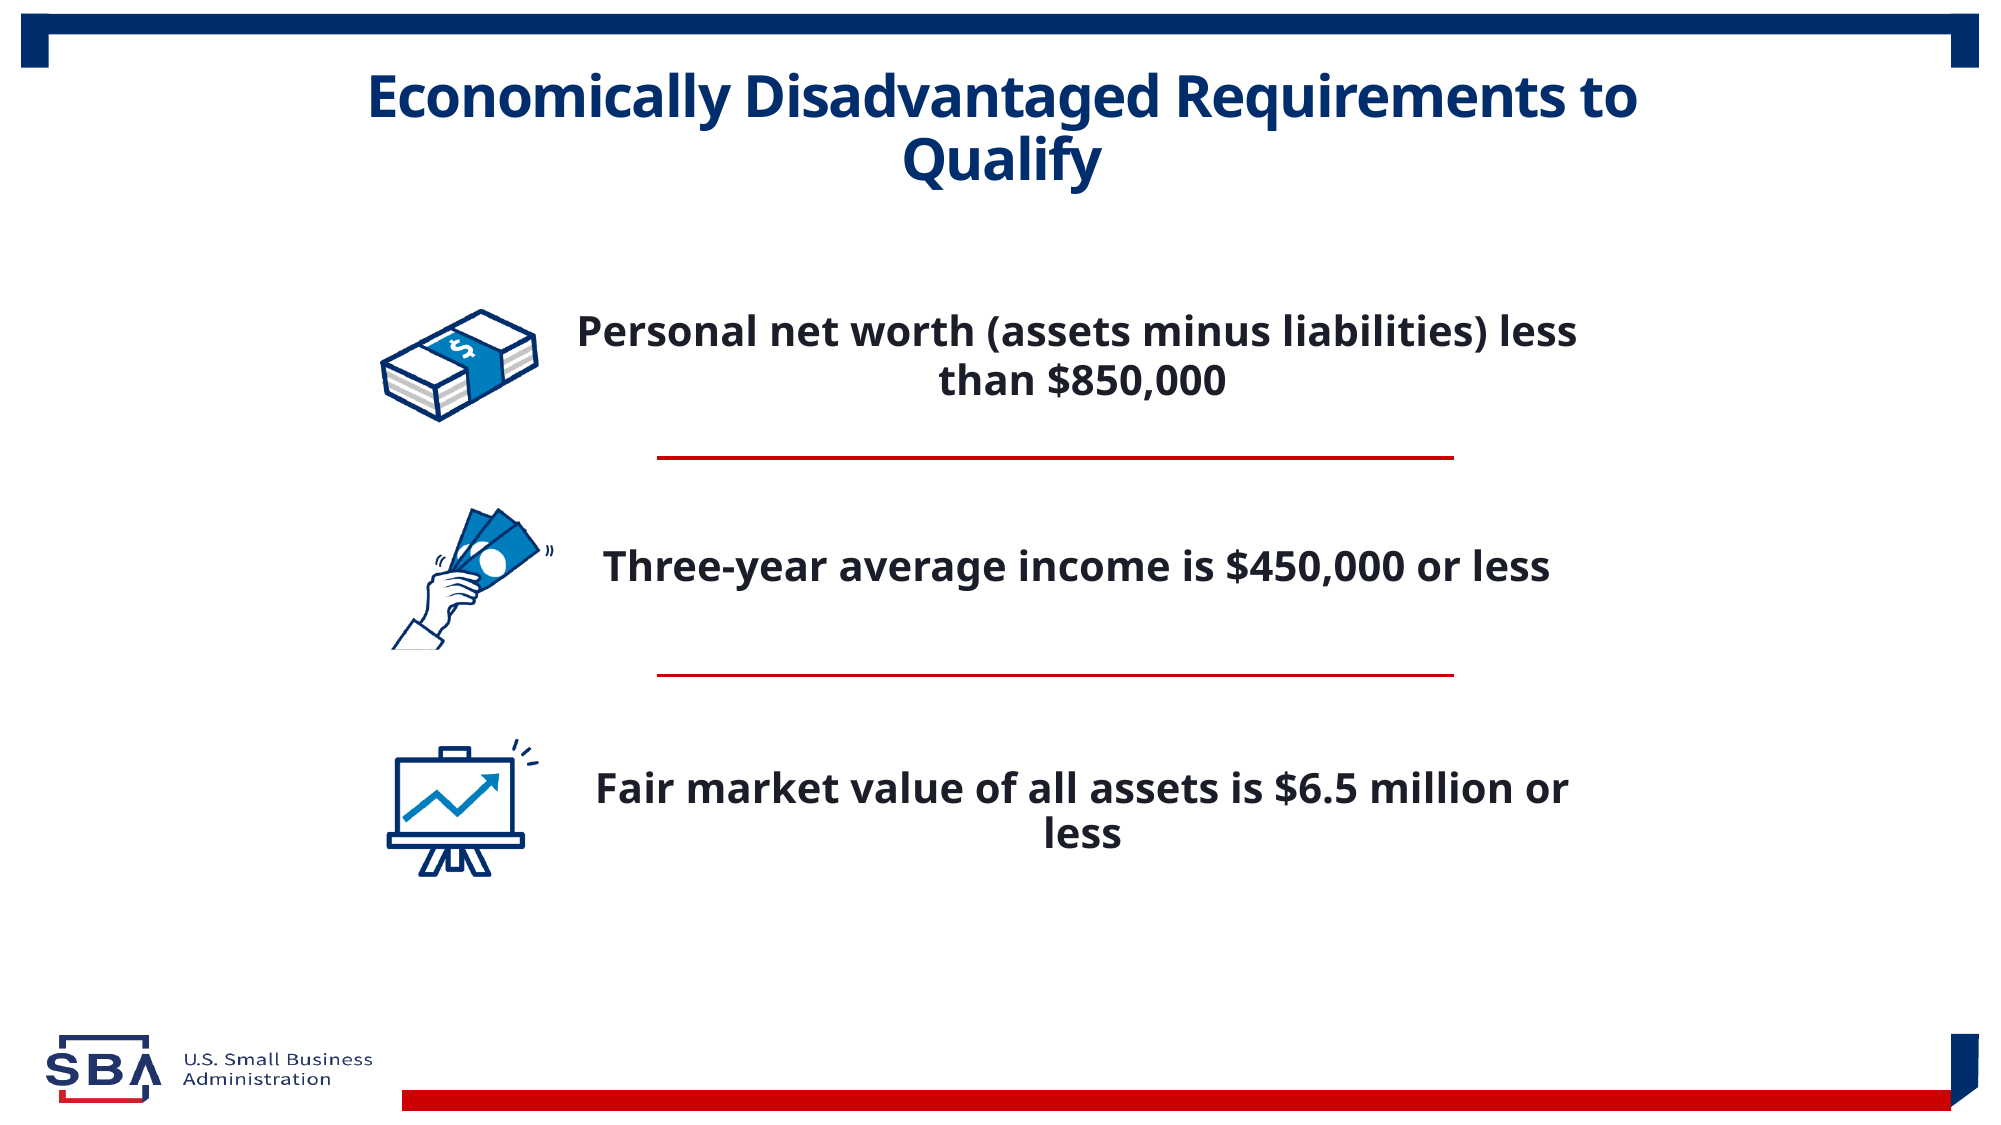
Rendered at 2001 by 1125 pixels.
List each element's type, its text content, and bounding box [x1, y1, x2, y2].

picture [335, 487, 585, 668]
picture [46, 1035, 372, 1103]
text_box Three-year average income is $450,000 or less [585, 514, 1623, 636]
picture [377, 281, 543, 447]
text_box Fair market value of all assets is $6.5 million or less [543, 737, 1623, 859]
title Economically Disadvantaged Requirements to Qualify [286, 59, 1718, 158]
picture [377, 726, 543, 893]
text_box Personal net worth (assets minus liabilities) less than $850,000 [542, 280, 1623, 402]
